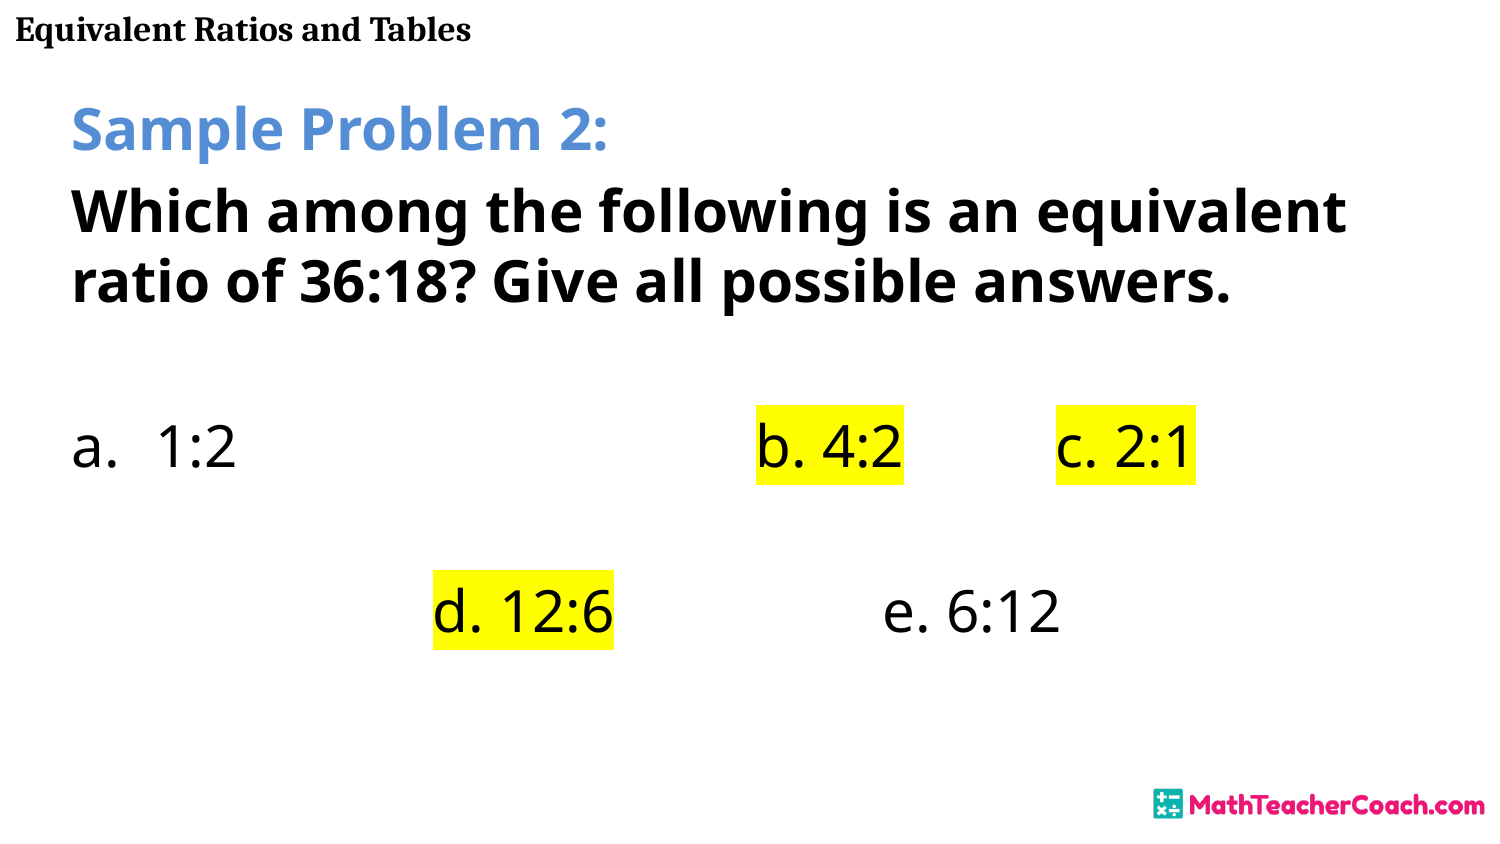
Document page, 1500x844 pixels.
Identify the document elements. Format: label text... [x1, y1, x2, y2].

title Equivalent Ratios and Tables [0, 0, 1350, 57]
text_box Sample Problem 2: Which among the following is an equivalent ratio of 36:18? Give all possible answers. 1:2 b. 4:2 c. 2:1 d. 12:6 e. 6:12 [56, 84, 1438, 652]
picture [1149, 784, 1487, 821]
